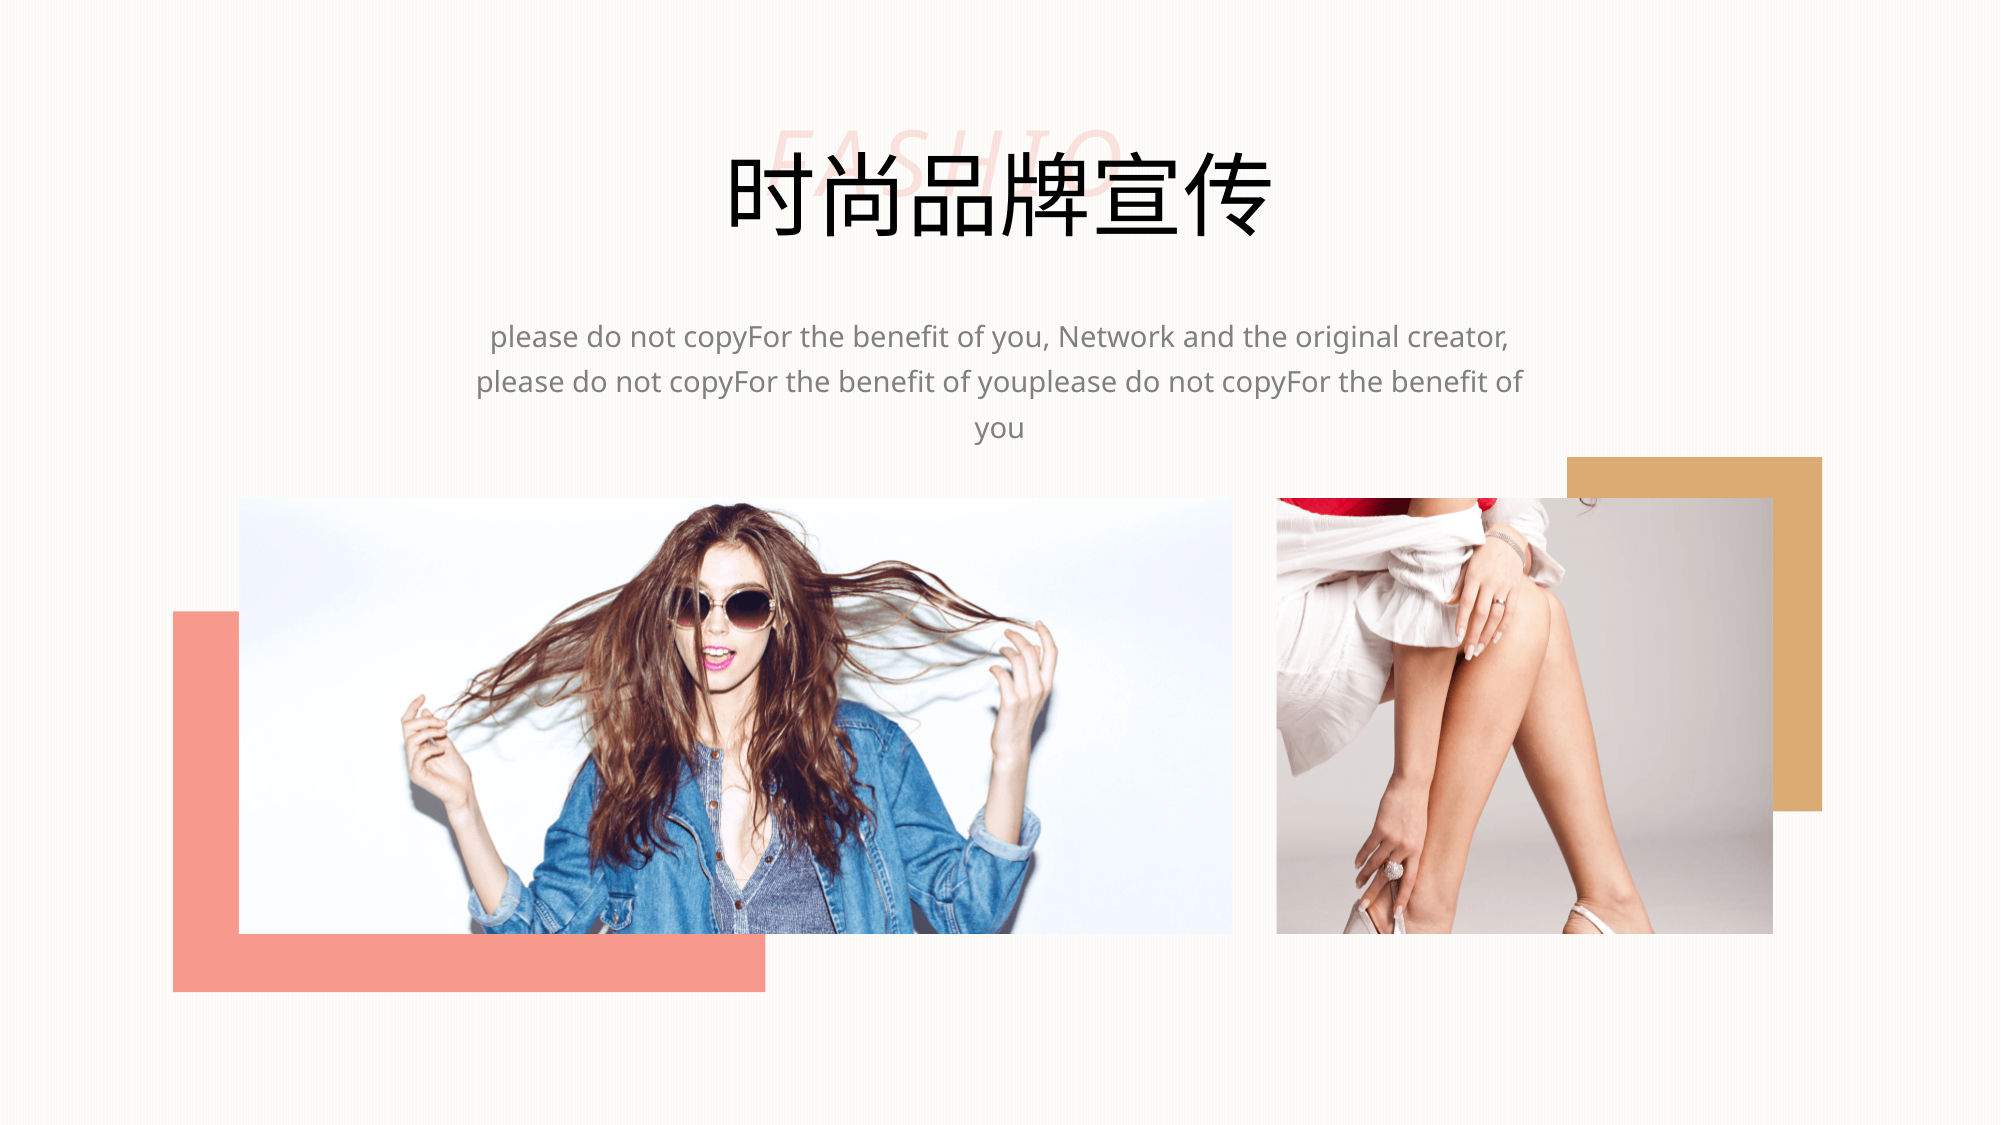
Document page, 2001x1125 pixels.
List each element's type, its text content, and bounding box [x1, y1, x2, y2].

text_box [238, 497, 1233, 935]
text_box [1566, 456, 1823, 813]
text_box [707, 64, 1293, 257]
text_box [1275, 497, 1774, 935]
text_box please do not copyFor the benefit of you, Network and the original creator, please do not copyFor the benefit of youplease do not copyFor the benefit of you [432, 300, 1568, 452]
text_box [172, 610, 767, 993]
